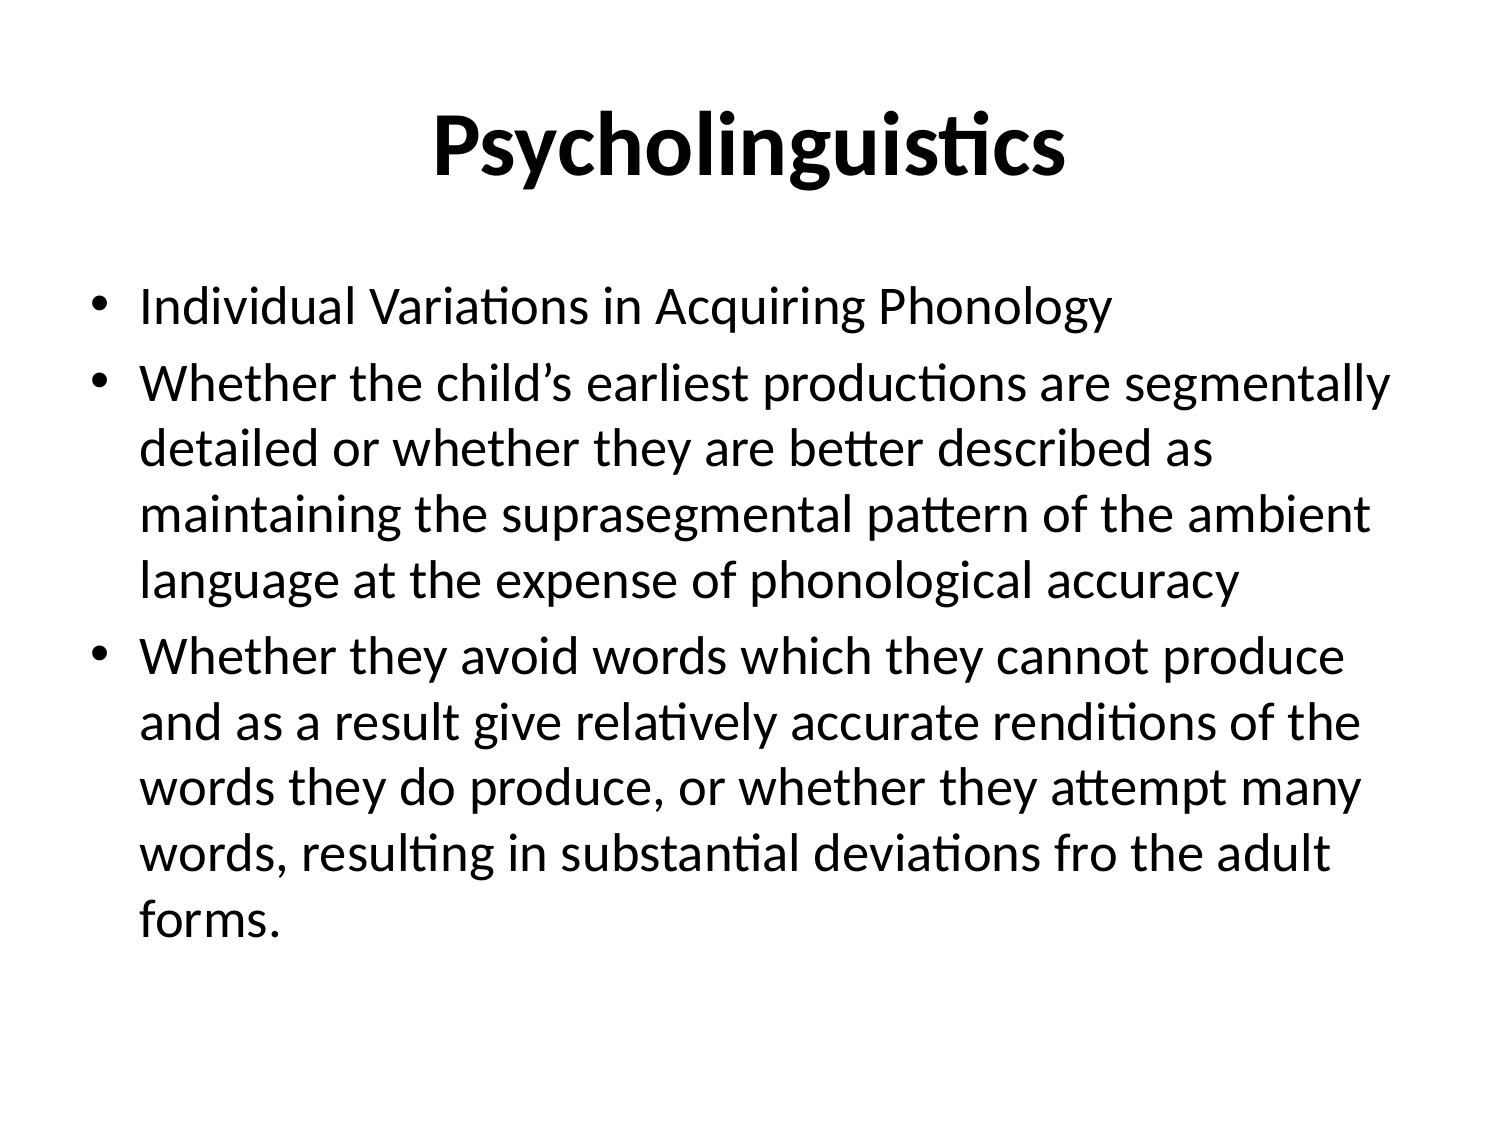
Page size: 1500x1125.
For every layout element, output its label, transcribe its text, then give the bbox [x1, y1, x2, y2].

title Psycholinguistics [75, 45, 1425, 233]
list Individual Variations in Acquiring Phonology Whether the child’s earliest productions are segmentally detailed or whether they are better described as maintaining the suprasegmental pattern of the ambient language at the expense of phonological accuracy Whether they avoid words which they cannot produce and as a result give relatively accurate renditions of the words they do produce, or whether they attempt many words, resulting in substantial deviations fro the adult forms. [75, 262, 1425, 1005]
